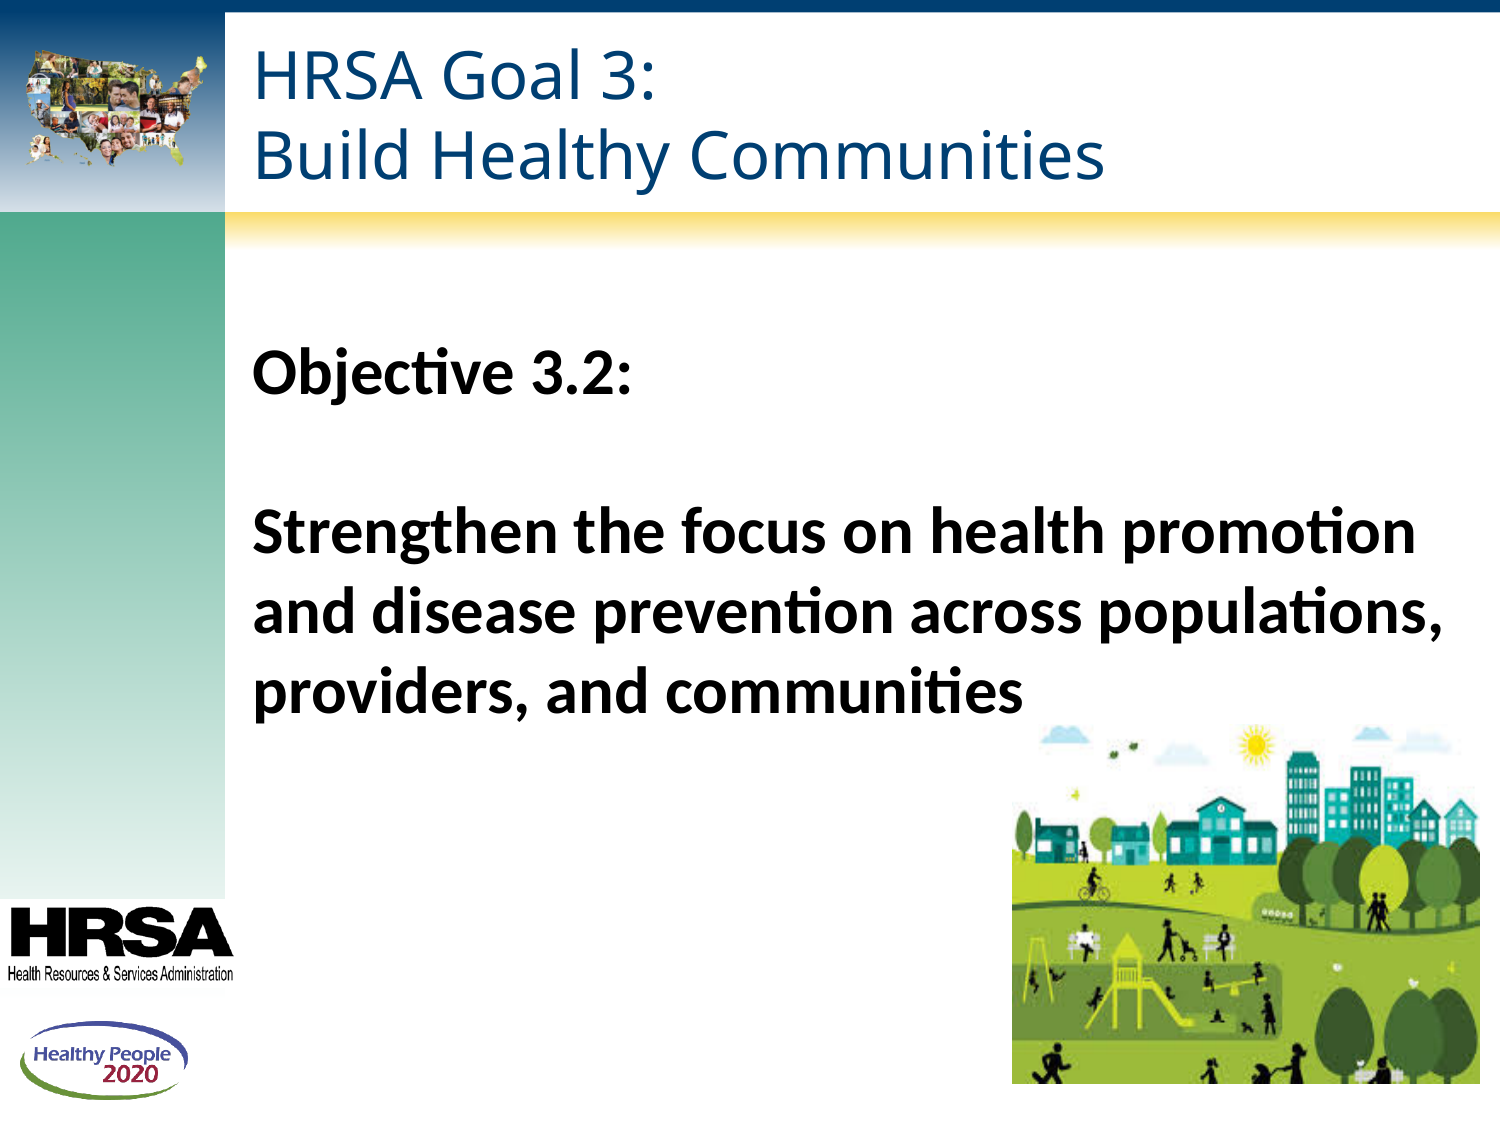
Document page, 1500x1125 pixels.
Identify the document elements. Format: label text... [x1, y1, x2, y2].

picture [24, 50, 208, 169]
picture [0, 899, 237, 988]
picture [20, 1021, 188, 1100]
picture [1012, 724, 1480, 1085]
title HRSA Goal 3: Build Healthy Communities [237, 24, 1375, 200]
list Objective 3.2: Strengthen the focus on health promotion and disease prevention across populations, providers, and communities [237, 249, 1475, 1075]
